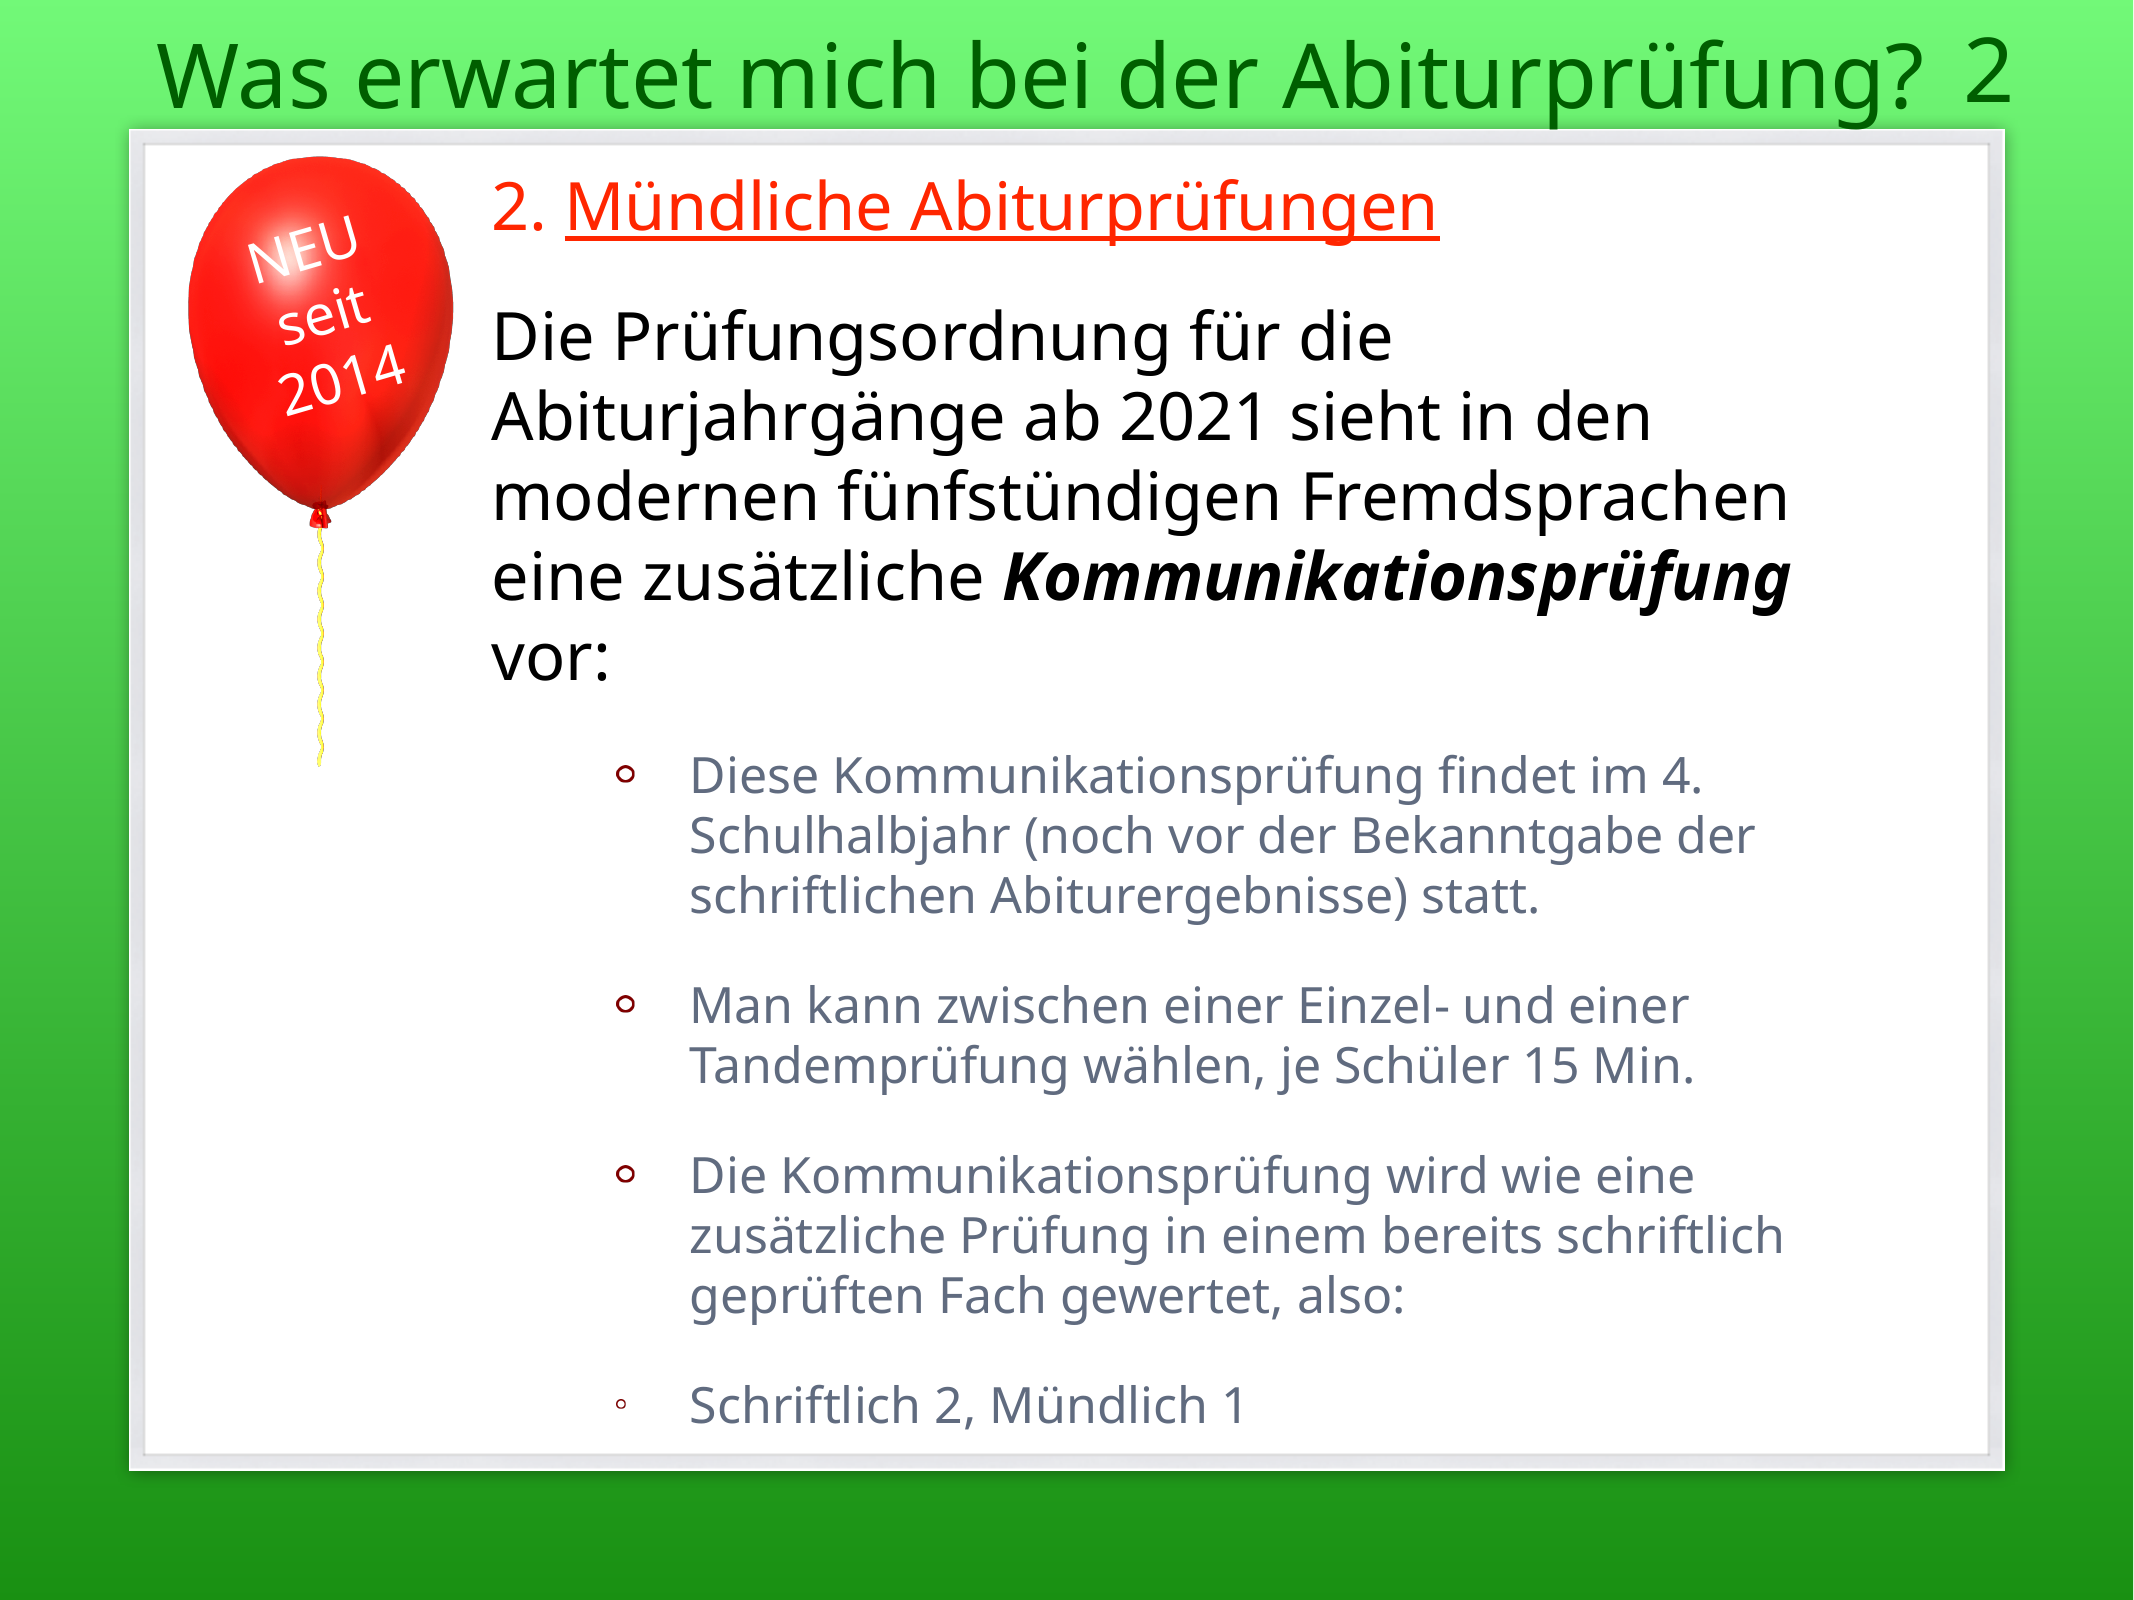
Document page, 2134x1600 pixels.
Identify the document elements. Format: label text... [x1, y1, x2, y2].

text_box Was erwartet mich bei der Abiturprüfung? [137, 10, 1944, 135]
picture [129, 129, 2005, 1471]
text_box Mündliche Abiturprüfungen Die Prüfungsordnung für die Abiturjahrgänge ab 2021 sieht in den modernen fünfstündigen Fremdsprachen eine zusätzliche Kommunikationsprüfung vor: Diese Kommunikationsprüfung findet im 4. Schulhalbjahr (noch vor der Bekanntgabe der schriftlichen Abiturergebnisse) statt. Man kann zwischen einer Einzel- und einer Tandemprüfung wählen, je Schüler 15 Min. Die Kommunikationsprüfung wird wie eine zusätzliche Prüfung in einem bereits schriftlich geprüften Fach gewertet, also: Schriftlich 2, Mündlich 1 [483, 155, 1905, 1443]
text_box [153, 144, 484, 774]
text_box 2 [1925, 4, 2053, 129]
